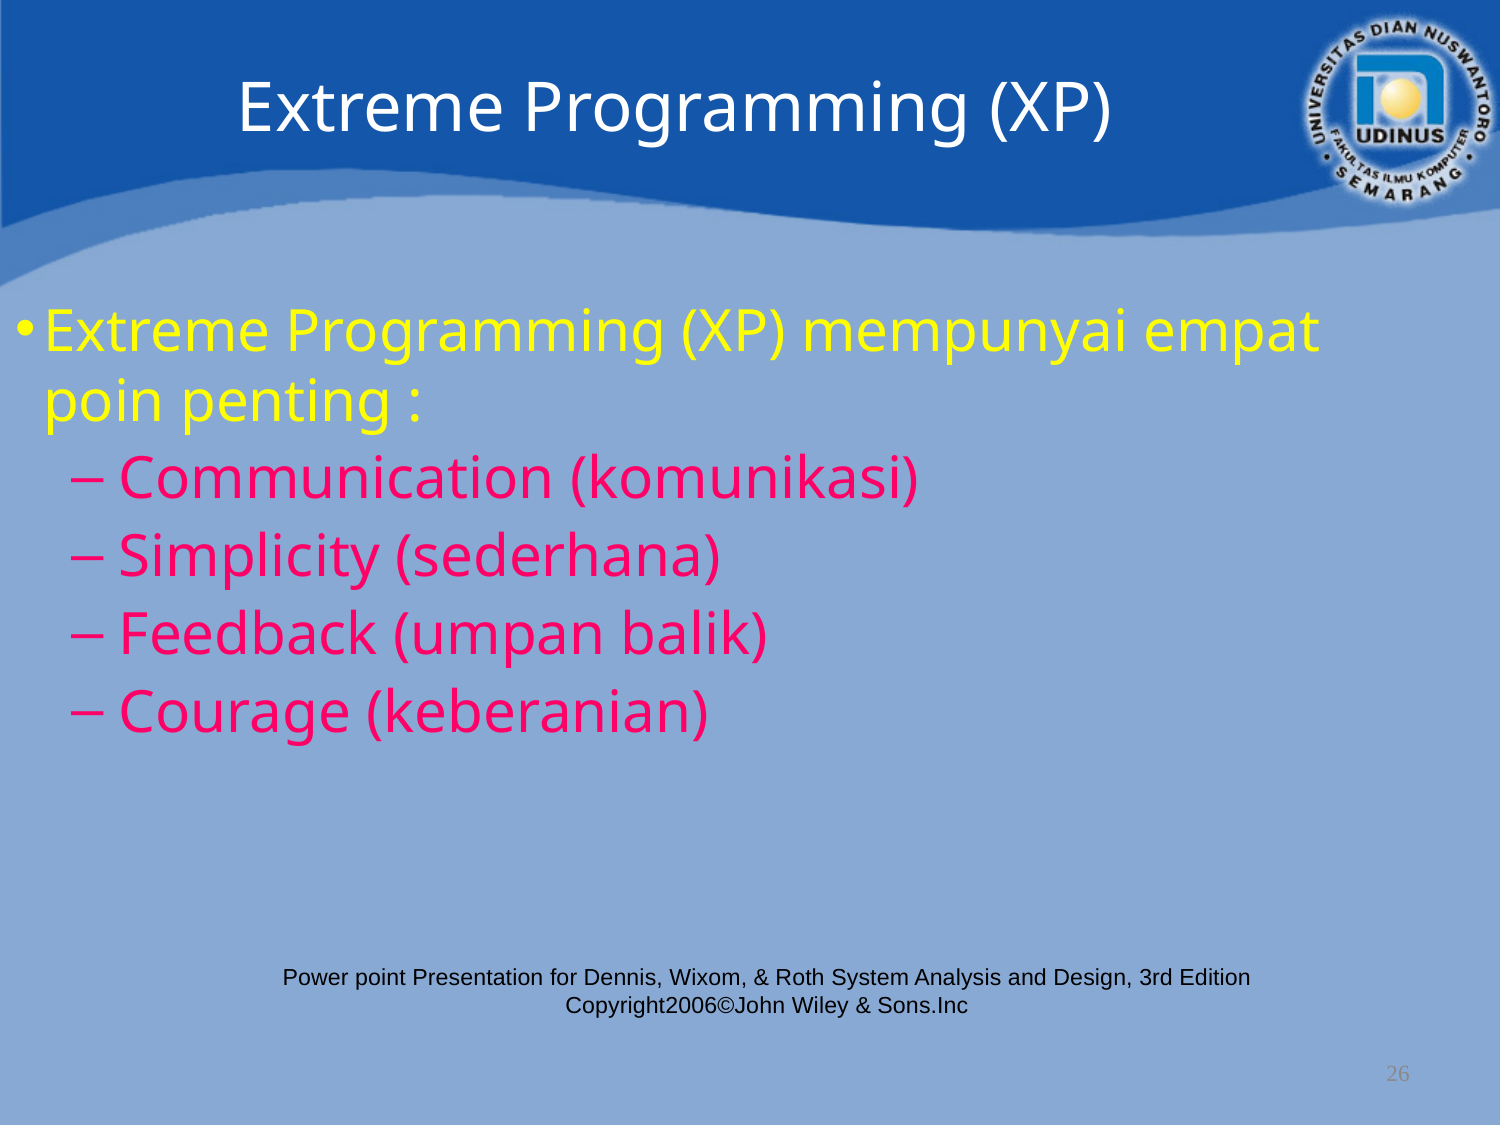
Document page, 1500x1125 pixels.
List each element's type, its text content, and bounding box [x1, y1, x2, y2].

slide_number 26 [1074, 1042, 1425, 1103]
title Extreme Programming (XP) [0, 0, 1350, 208]
picture [0, 0, 1500, 1125]
text_box Power point Presentation for Dennis, Wixom, & Roth System Analysis and Design, 3rd Edition Copyright2006©John Wiley & Sons.Inc [264, 954, 1270, 1026]
list Extreme Programming (XP) mempunyai empat poin penting : Communication (komunikasi) Simplicity (sederhana) Feedback (umpan balik) Courage (keberanian) [0, 285, 1350, 909]
